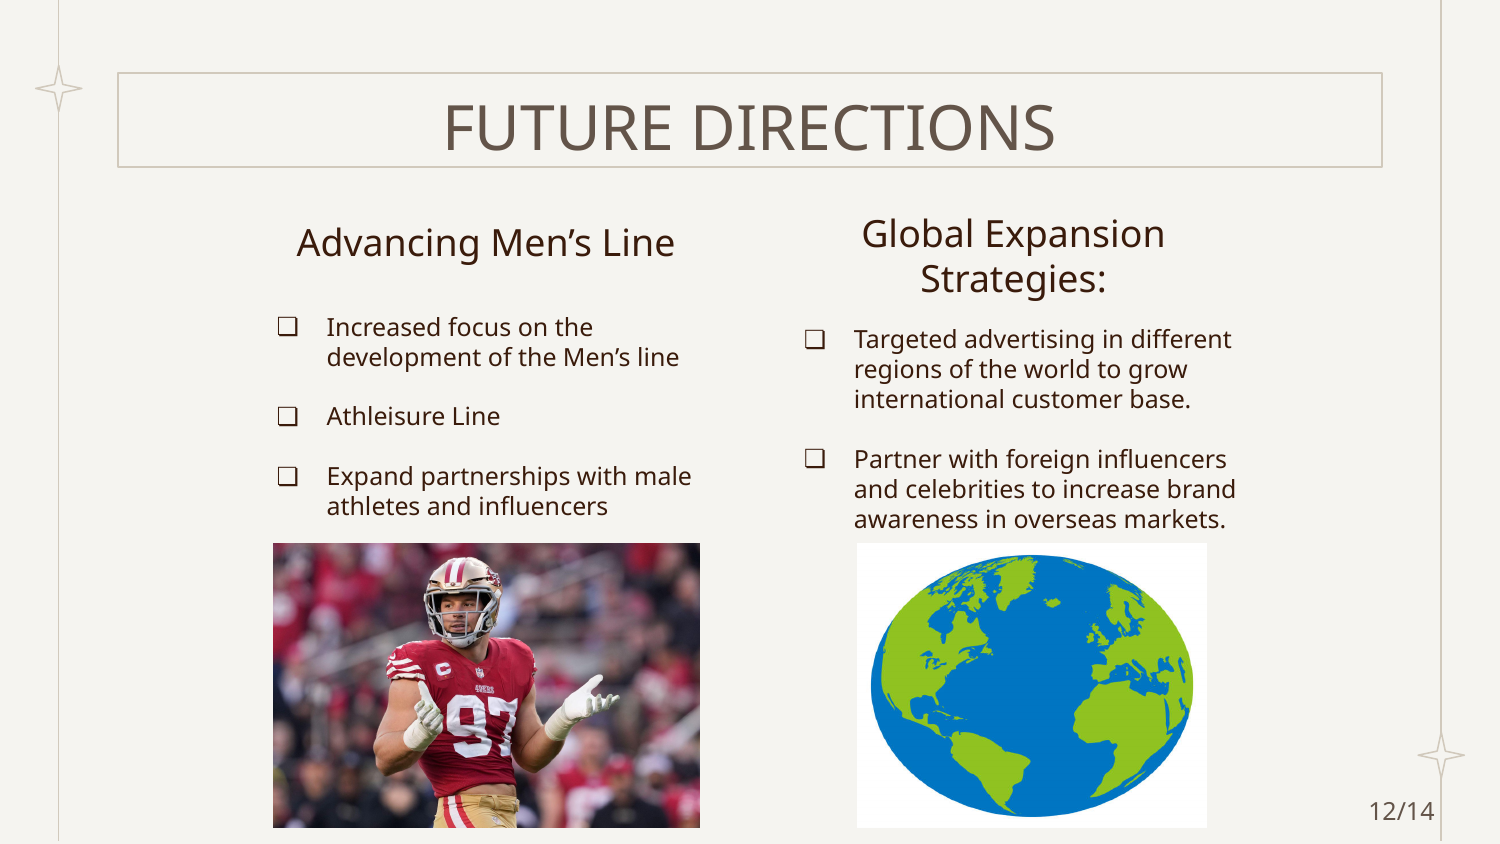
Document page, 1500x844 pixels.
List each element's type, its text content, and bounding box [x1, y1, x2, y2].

subtitle Advancing Men’s Line [236, 199, 736, 280]
subtitle Global Expansion Strategies: [763, 235, 1264, 315]
text_box 12/14 [1345, 795, 1458, 825]
picture [857, 543, 1207, 828]
subtitle Targeted advertising in different regions of the world to grow international customer base. Partner with foreign influencers and celebrities to increase brand awareness in overseas markets. [763, 315, 1264, 573]
subtitle Increased focus on the development of the Men’s line Athleisure Line Expand partnerships with male athletes and influencers [236, 296, 736, 561]
picture [273, 543, 700, 828]
title FUTURE DIRECTIONS [117, 72, 1383, 168]
